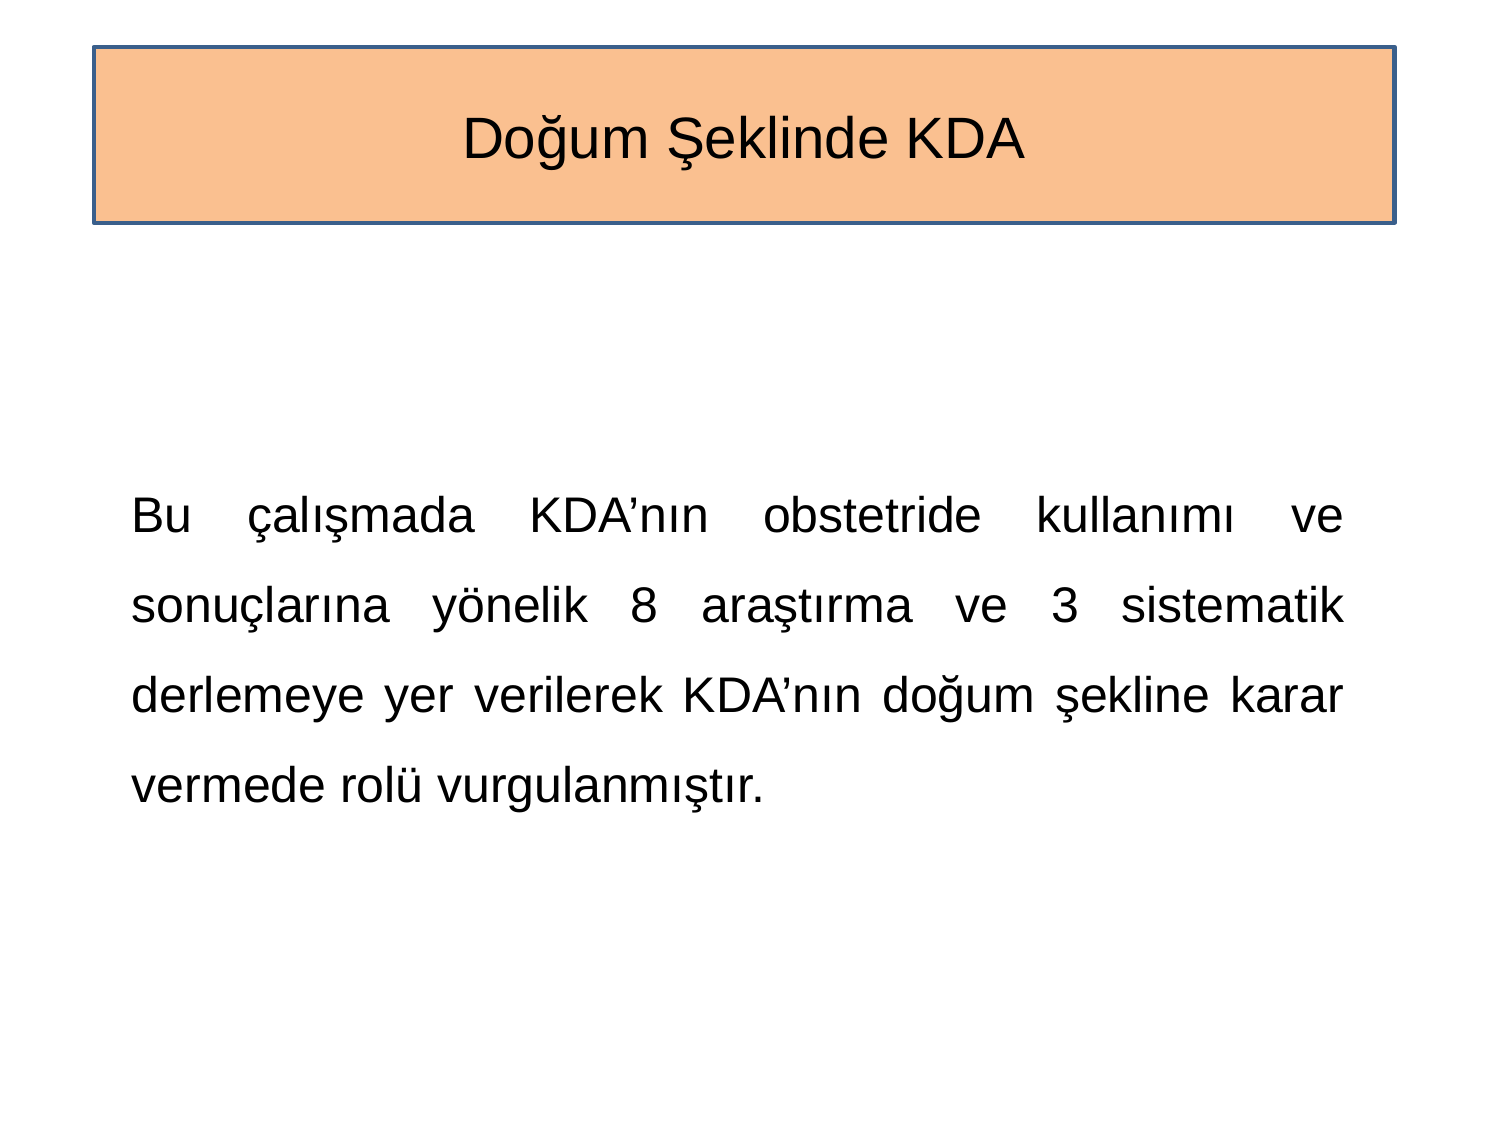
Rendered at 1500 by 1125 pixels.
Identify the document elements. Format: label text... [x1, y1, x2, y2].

text_box Bu çalışmada KDA’nın obstetride kullanımı ve sonuçlarına yönelik 8 araştırma ve 3 sistematik derlemeye yer verilerek KDA’nın doğum şekline karar vermede rolü vurgulanmıştır. [117, 445, 1360, 820]
text_box Doğum Şeklinde KDA [92, 45, 1397, 225]
